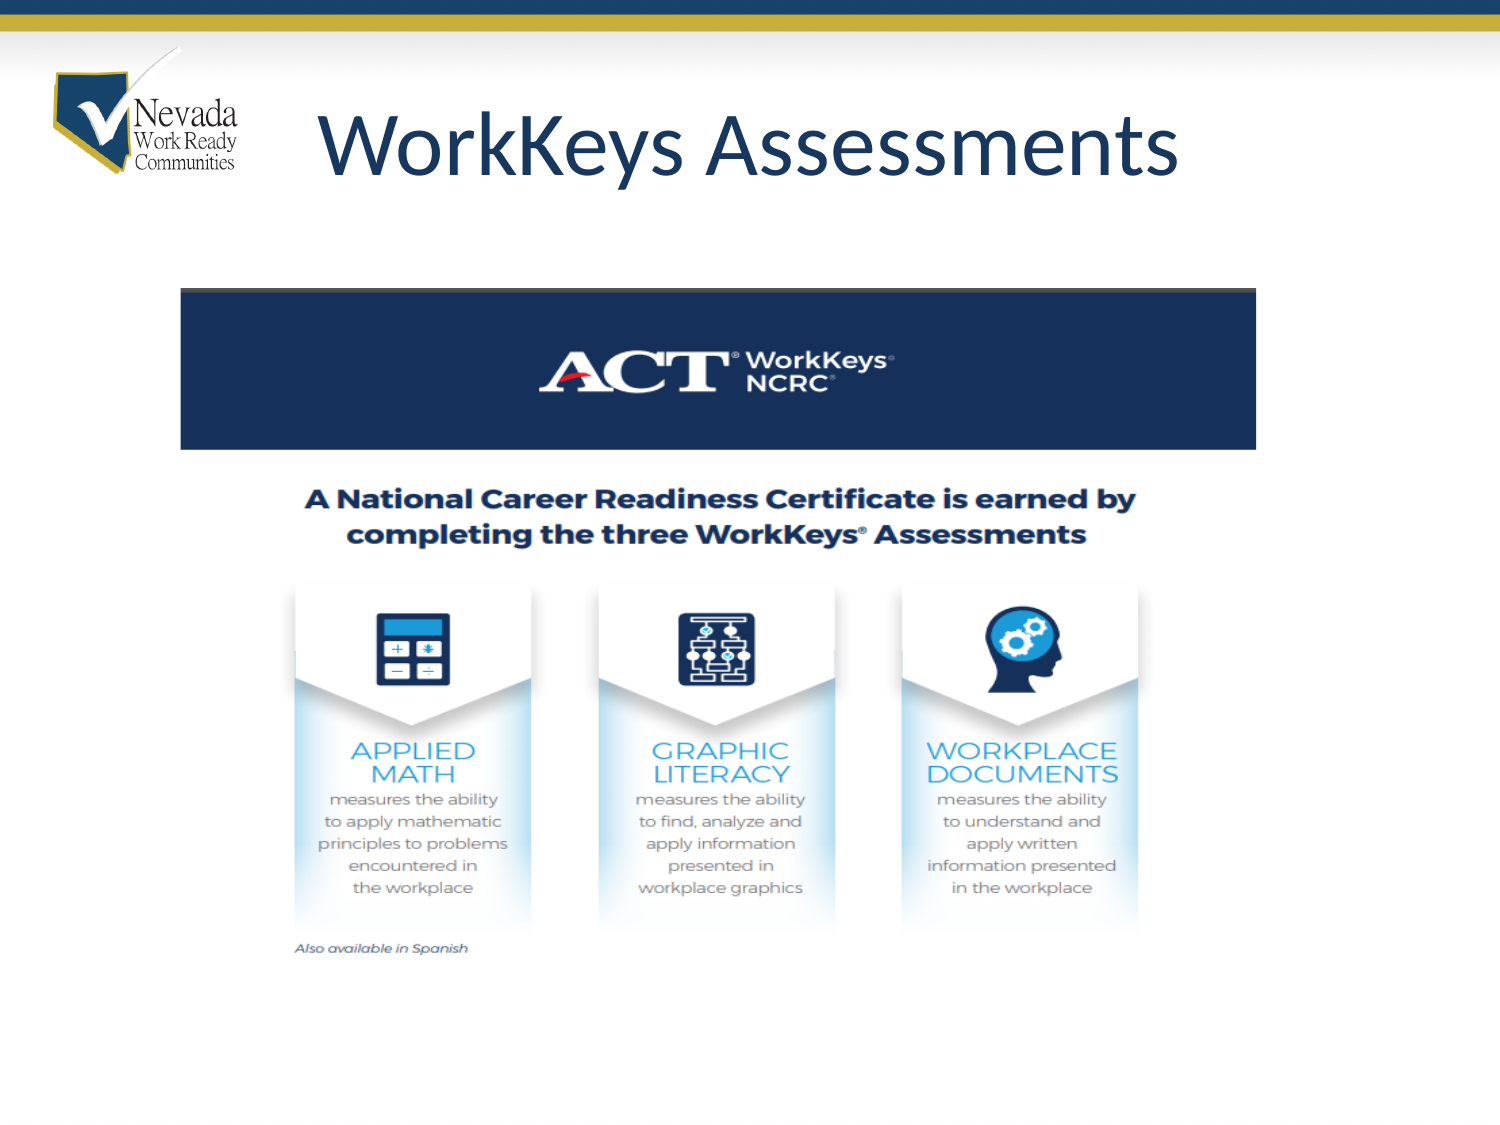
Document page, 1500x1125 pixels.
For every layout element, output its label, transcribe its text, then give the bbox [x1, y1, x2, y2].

title WorkKeys Assessments [75, 45, 1425, 233]
picture [0, 0, 1500, 1125]
list [75, 262, 1425, 1005]
